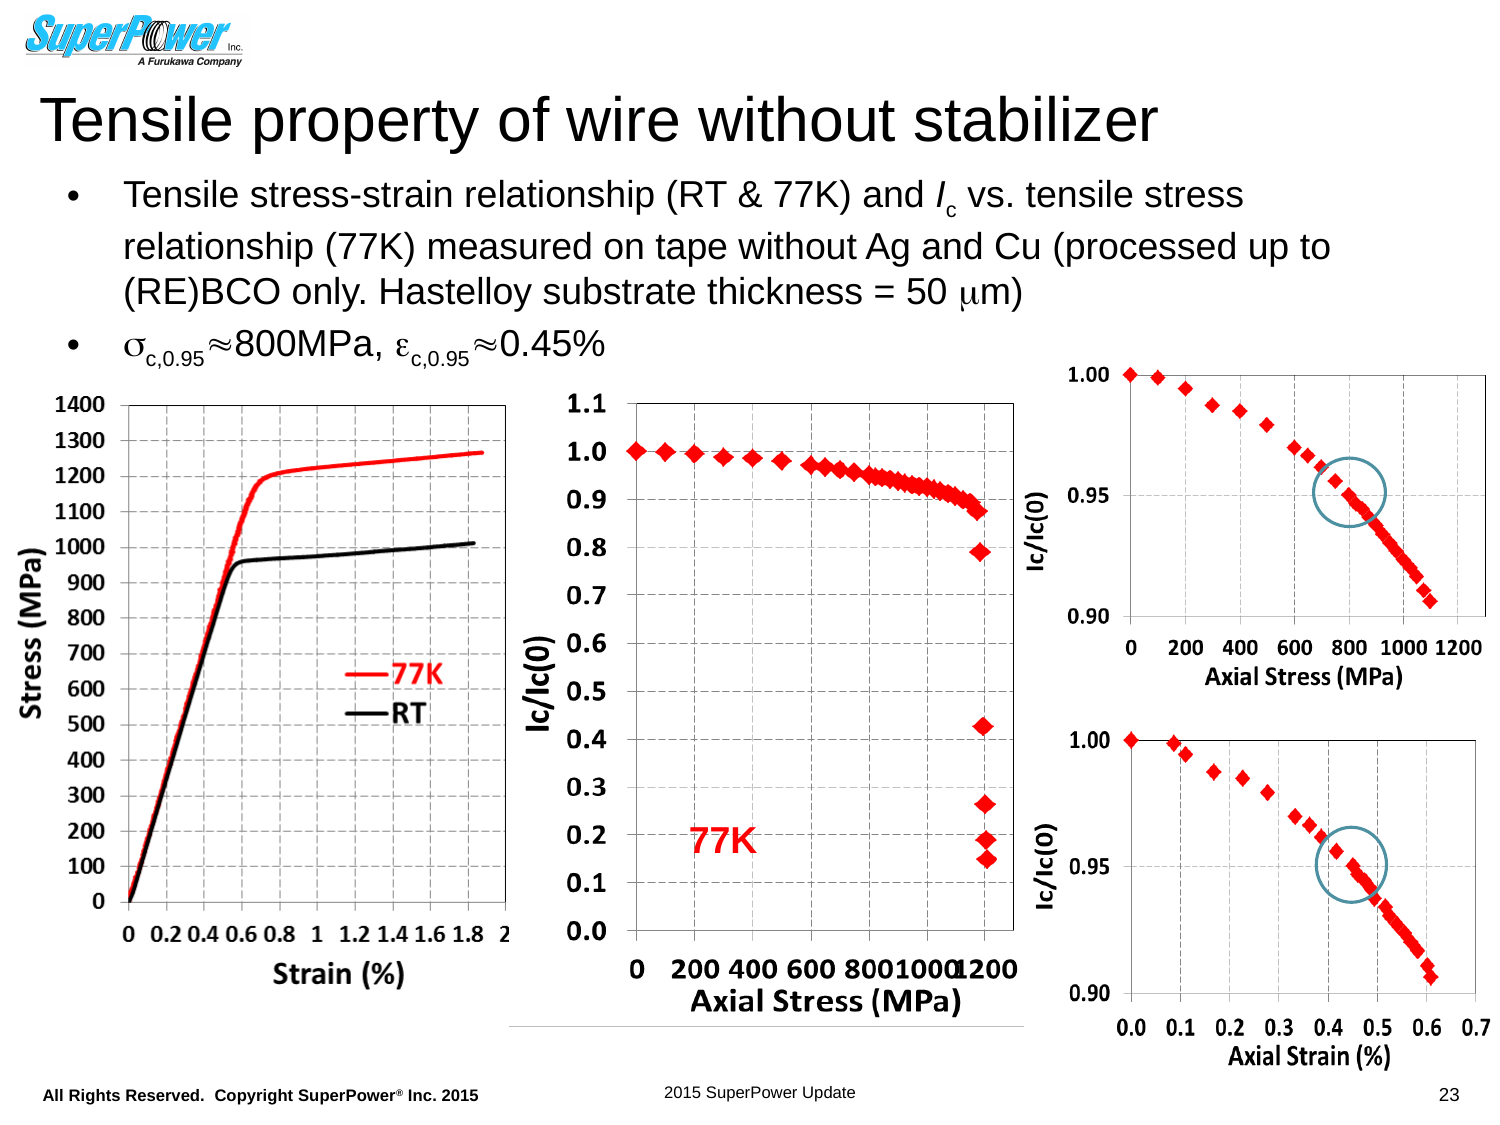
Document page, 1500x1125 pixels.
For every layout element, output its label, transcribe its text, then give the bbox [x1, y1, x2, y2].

picture [24, 12, 252, 67]
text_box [508, 385, 1026, 1027]
text_box Tensile property of wire without stabilizer [24, 71, 1421, 151]
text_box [1013, 359, 1488, 694]
picture [2, 385, 508, 996]
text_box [1024, 723, 1500, 1076]
text_box Tensile stress-strain relationship (RT & 77K) and Ic vs. tensile stress relationship (77K) measured on tape without Ag and Cu (processed up to (RE)BCO only. Hastelloy substrate thickness = 50 m) c,0.95800MPa, c,0.950.45% [52, 163, 1452, 360]
slide_number 23 [1125, 1085, 1475, 1113]
